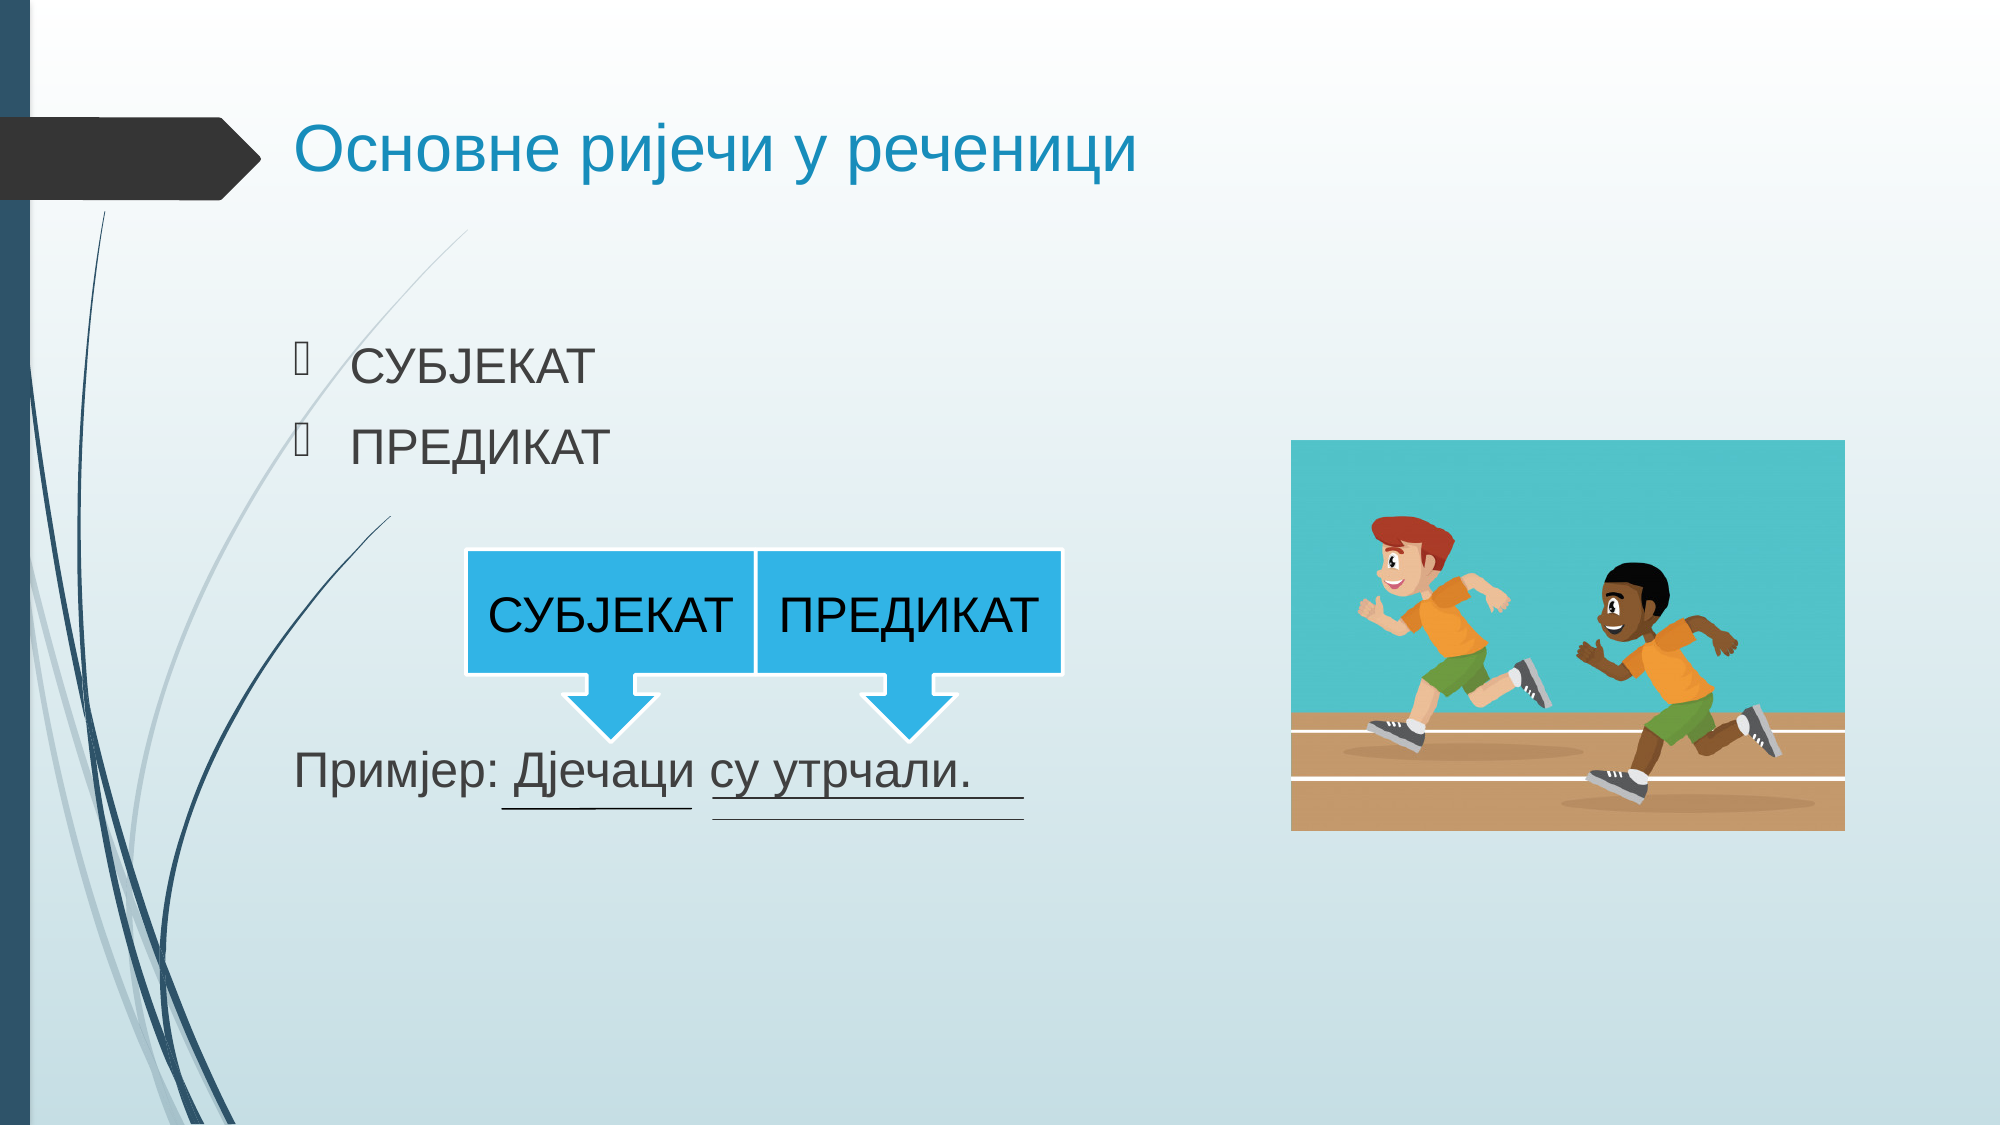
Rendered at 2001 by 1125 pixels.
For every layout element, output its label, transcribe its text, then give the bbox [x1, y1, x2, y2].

list СУБЈЕКАТ ПРЕДИКАТ Примјер: Дјечаци су утрчали. [278, 325, 1741, 946]
text_box СУБЈЕКАТ [464, 547, 755, 744]
text_box ПРЕДИКАТ [753, 547, 1065, 744]
title Основне ријечи у реченици [278, 97, 1741, 308]
picture [1291, 440, 1845, 831]
